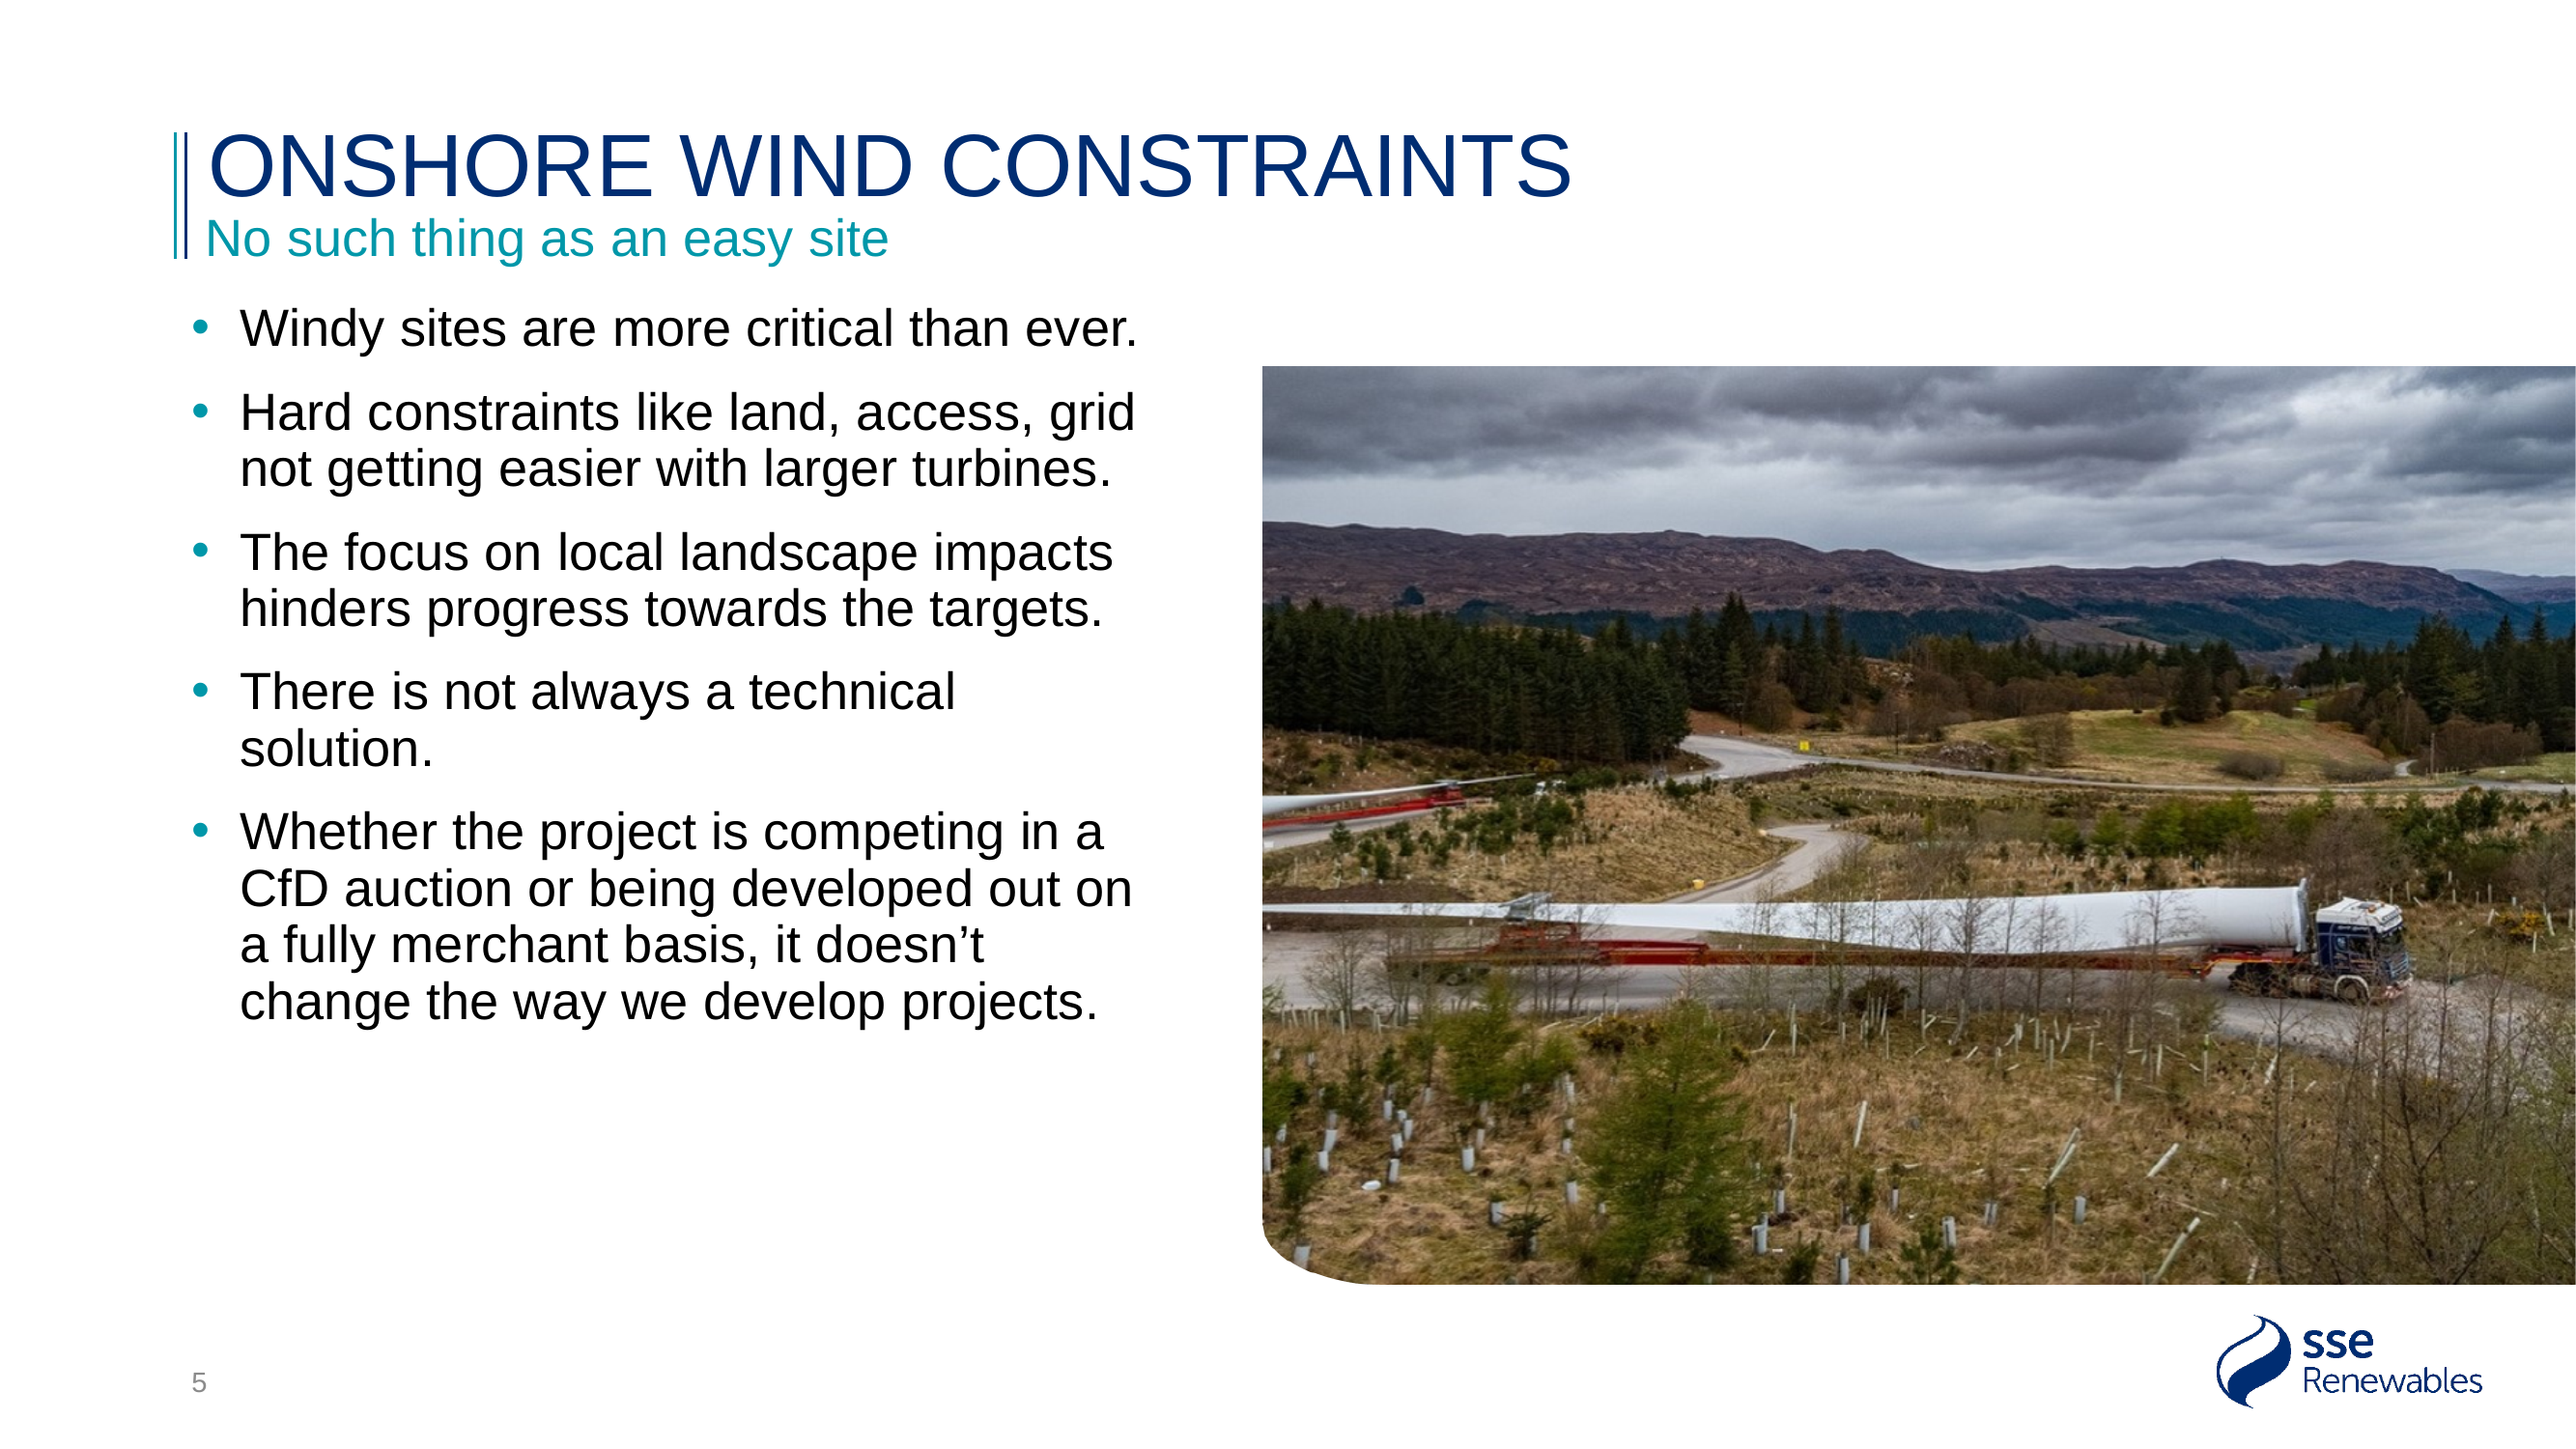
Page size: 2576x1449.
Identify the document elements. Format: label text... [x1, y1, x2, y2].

picture [1262, 366, 2576, 1449]
list No such thing as an easy site [190, 204, 2381, 311]
title Onshore wind constraints [193, 76, 2383, 259]
list Windy sites are more critical than ever. Hard constraints like land, access, grid not getting easier with larger turbines. The focus on local landscape impacts hinders progress towards the targets. There is not always a technical solution. Whether the project is competing in a CfD auction or being developed out on a fully merchant basis, it doesn’t change the way we develop projects. [177, 294, 1164, 1321]
slide_number 5 [177, 1343, 296, 1421]
